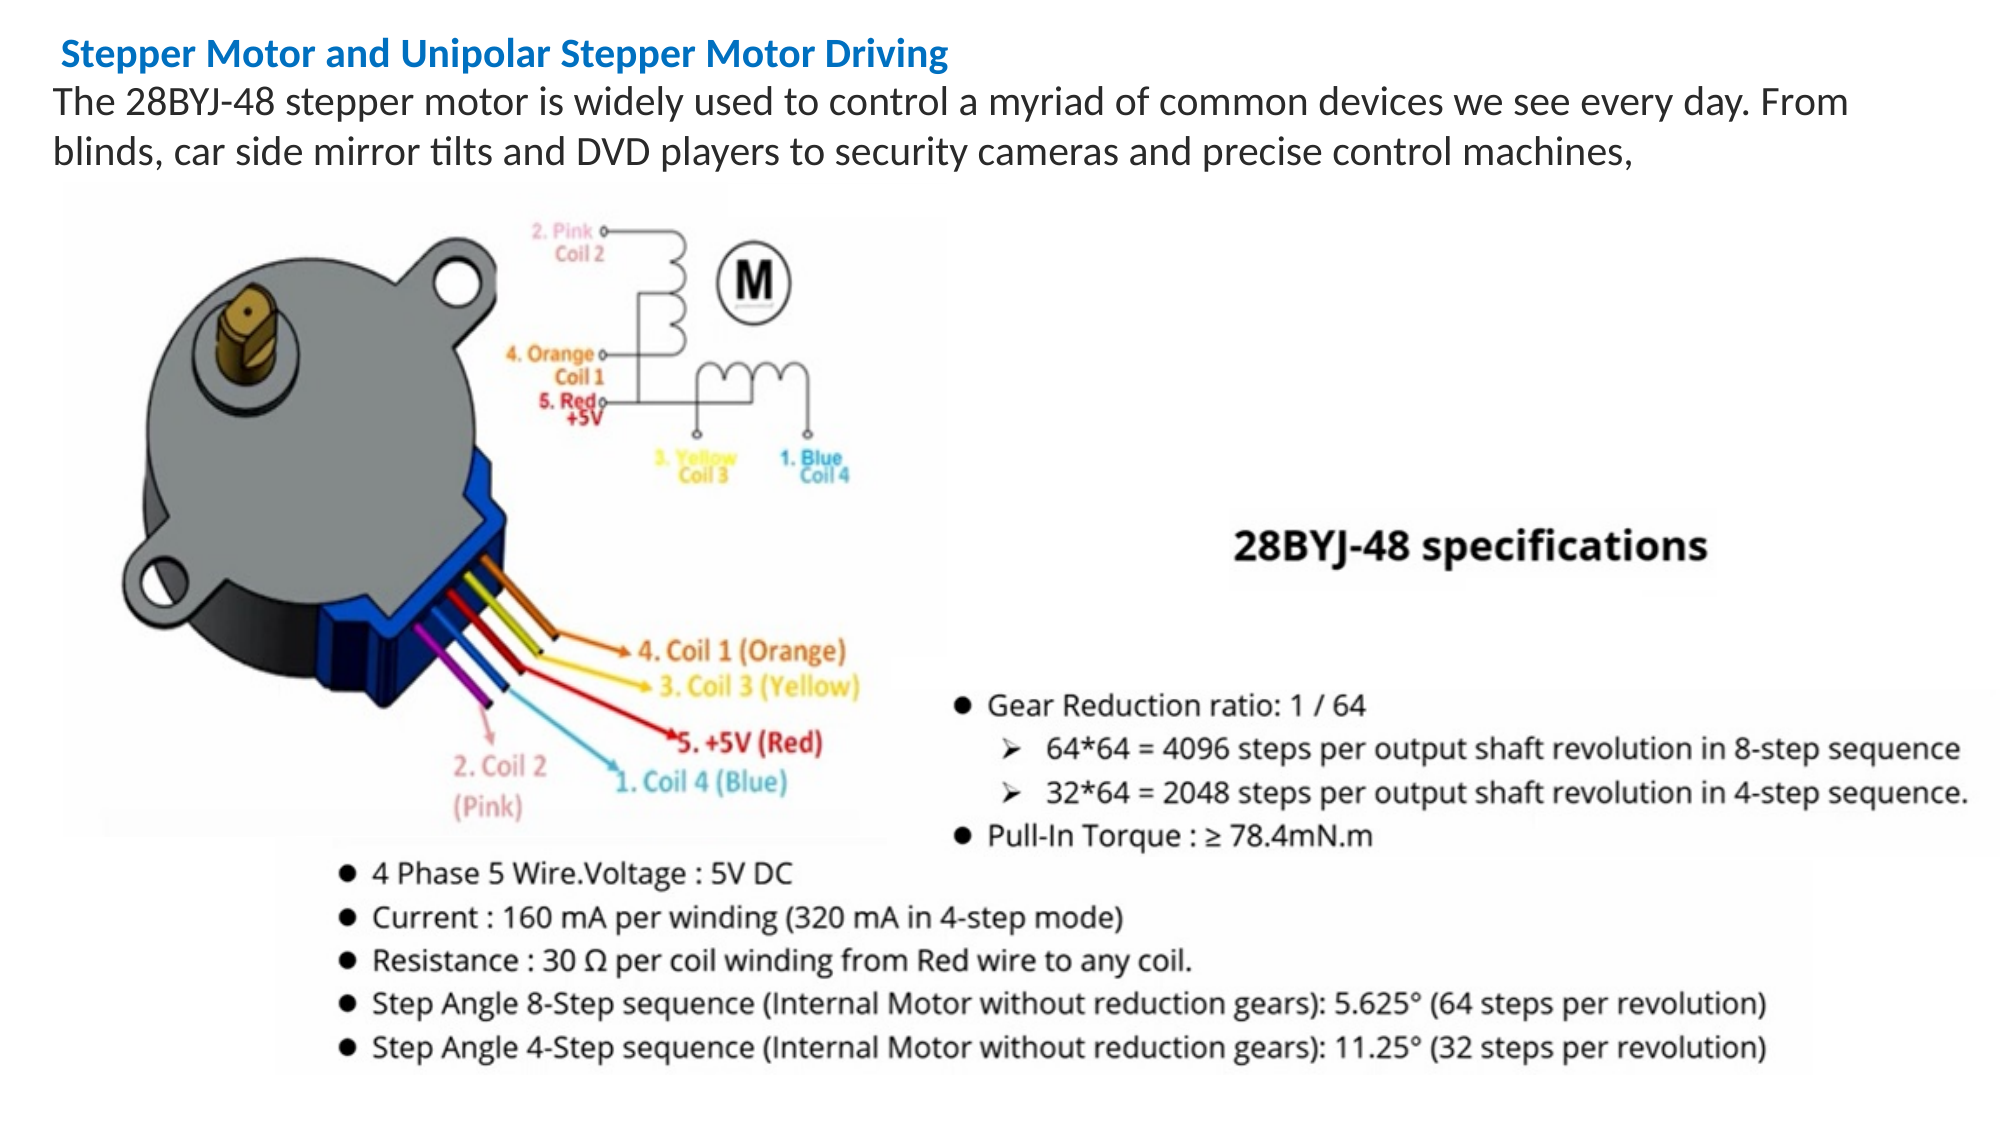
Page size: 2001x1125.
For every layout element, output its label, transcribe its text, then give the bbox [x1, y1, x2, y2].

picture [1229, 508, 1717, 597]
text_box The 28BYJ-48 stepper motor is widely used to control a myriad of common devices we see every day. From blinds, car side mirror tilts and DVD players to security cameras and precise control machines, [37, 66, 1897, 182]
text_box Stepper Motor and Unipolar Stepper Motor Driving [46, 18, 964, 66]
picture [63, 182, 2000, 1075]
